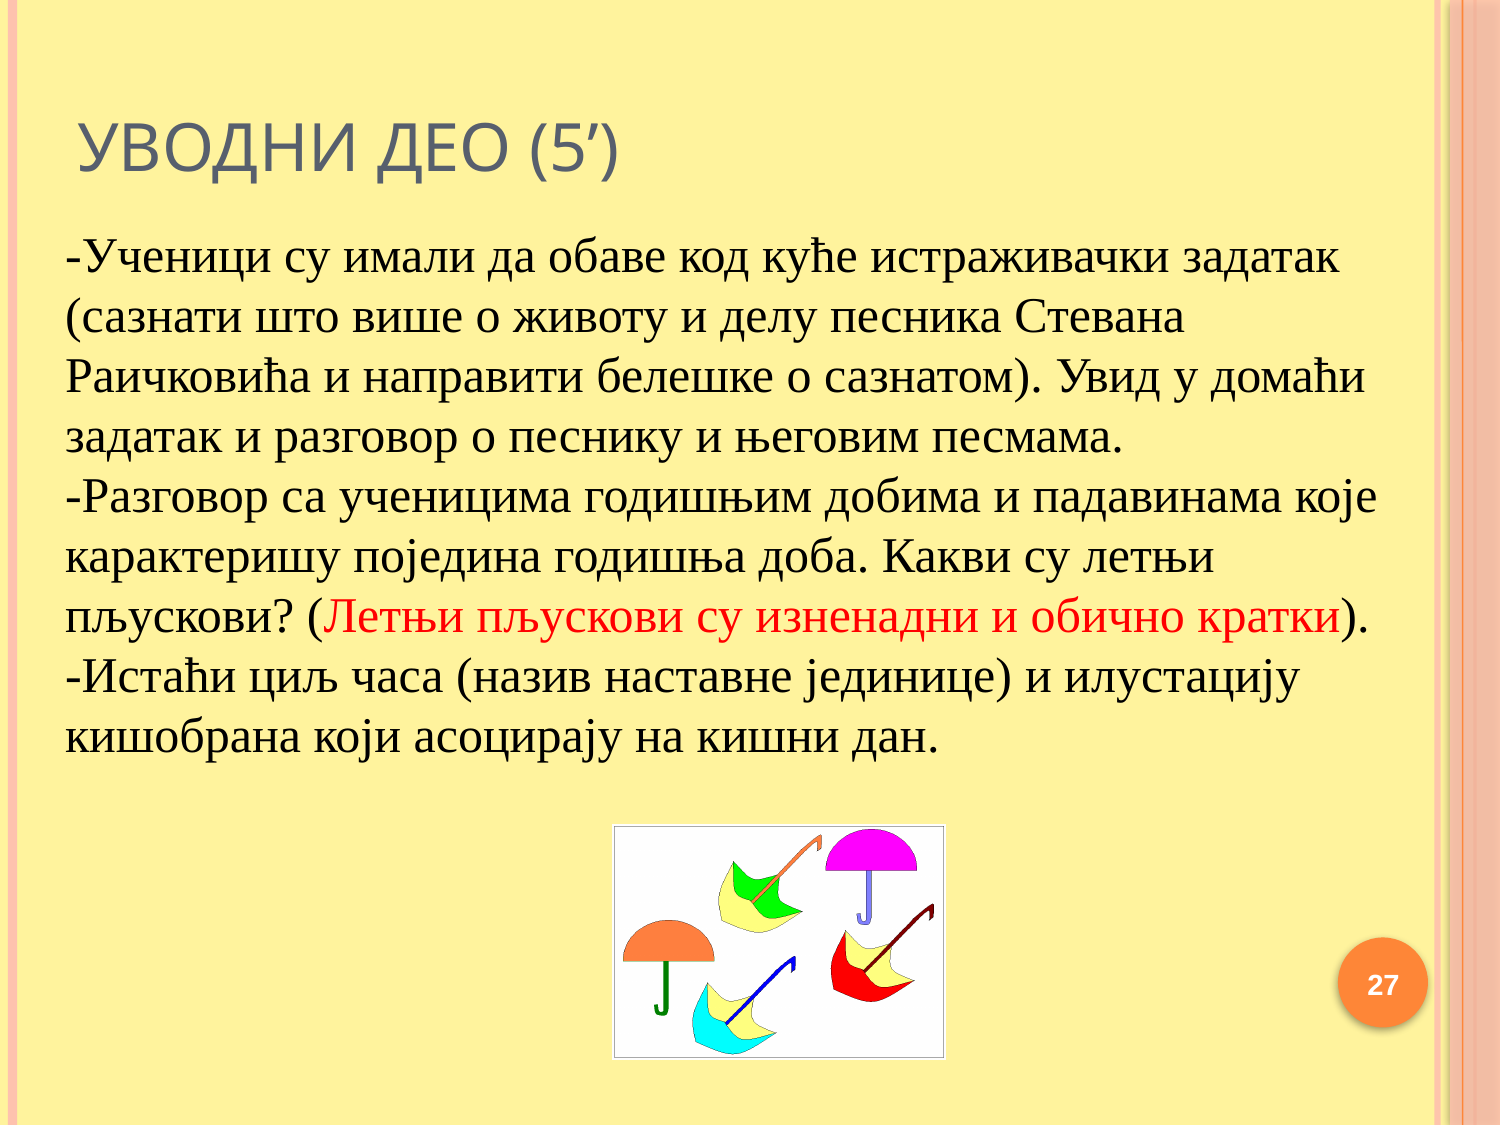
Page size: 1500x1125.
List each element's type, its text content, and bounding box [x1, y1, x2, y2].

text_box -Ученици су имали да обаве код куће истраживачки задатак (сазнати што више о животу и делу песника Стевана Раичковића и направити белешке о сазнатом). Увид у домаћи задатак и разговор о песнику и његовим песмама. -Разговор са ученицима годишњим добима и падавинама које карактеришу поједина годишња доба. Какви су летњи пљускови? (Летњи пљускови су изненадни и обично кратки). -Истаћи циљ часа (назив наставне јединице) и илустацију кишобрана који асоцирају на кишни дан. [49, 215, 1413, 309]
slide_number 27 [1333, 940, 1434, 1027]
text_box -Ученици су имали да обаве код куће истраживачки задатак (сазнати што више о животу и делу песника Стевана Раичковића и направити белешке о сазнатом). Увид у домаћи задатак и разговор о песнику и његовим песмама. -Разговор са ученицима годишњим добима и падавинама које карактеришу поједина годишња доба. Какви су летњи пљускови? (Летњи пљускови су изненадни и обично кратки). -Истаћи циљ часа (назив наставне јединице) и илустацију кишобрана који асоцирају на кишни дан. [49, 310, 1413, 816]
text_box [611, 824, 946, 1060]
title Уводни део (5’) [62, 125, 1288, 193]
